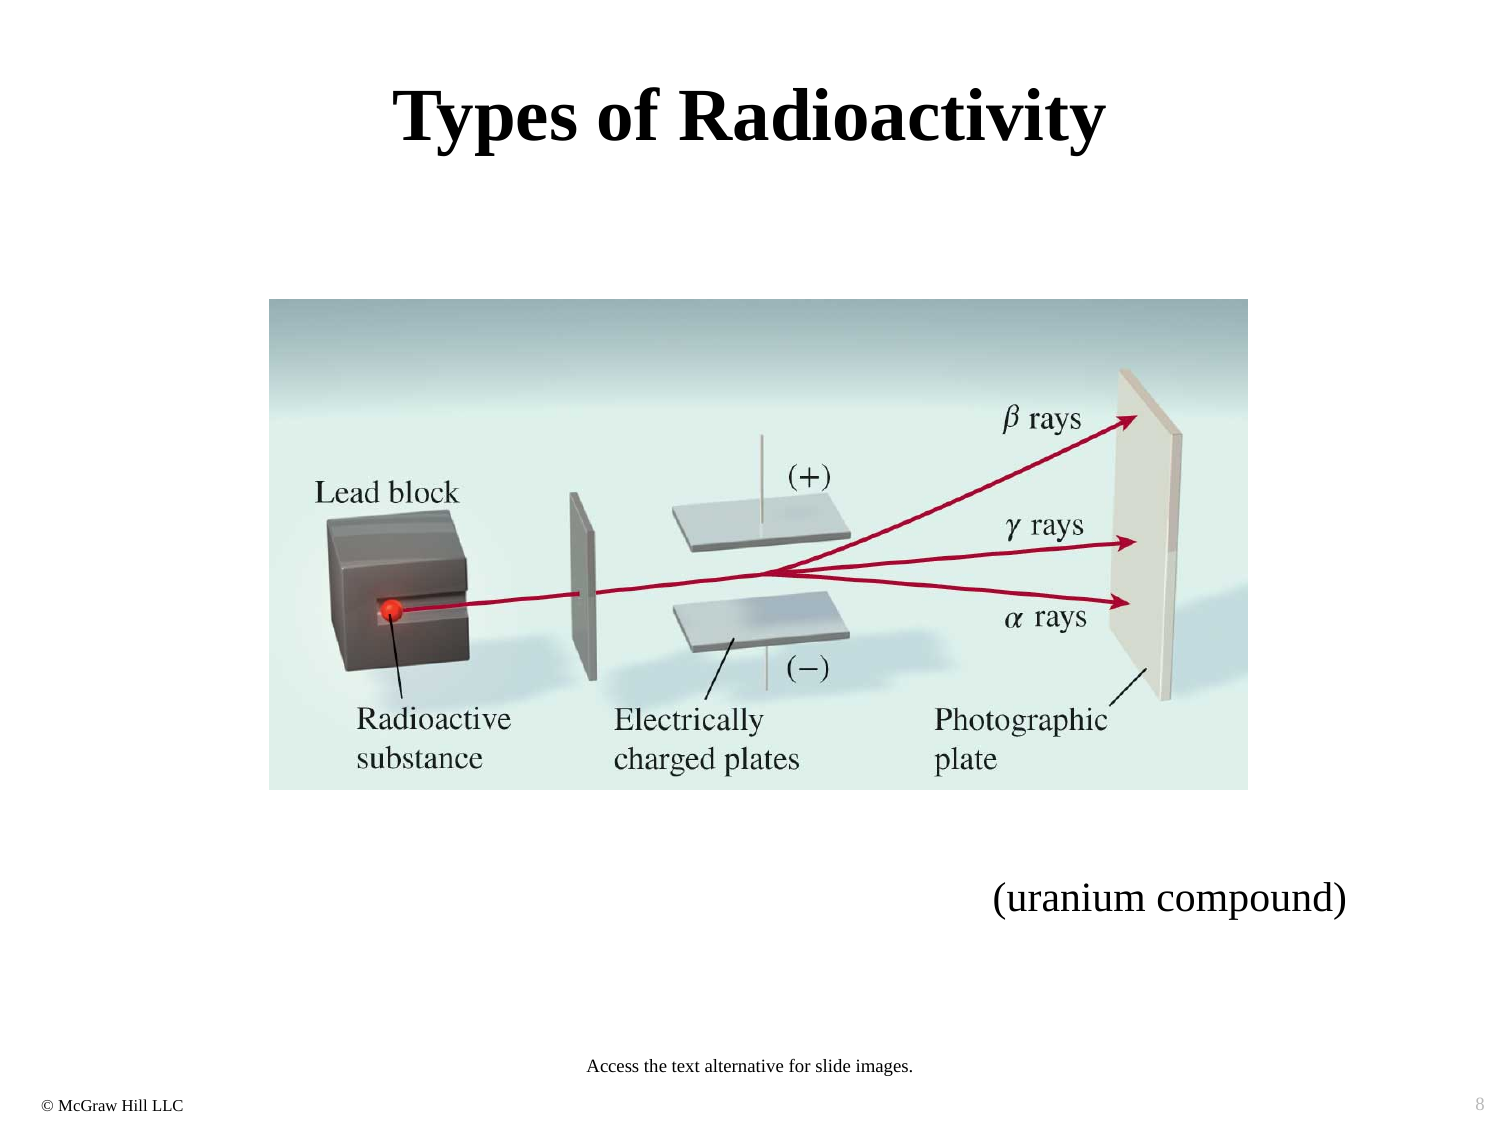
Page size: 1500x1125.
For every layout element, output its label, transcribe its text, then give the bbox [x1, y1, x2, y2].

title Types of Radioactivity [73, 16, 1427, 205]
slide_number 8 [1427, 1087, 1500, 1120]
picture [269, 299, 1248, 790]
list (uranium compound) [958, 862, 1382, 938]
list Access the text alternative for slide images. [562, 1049, 938, 1081]
